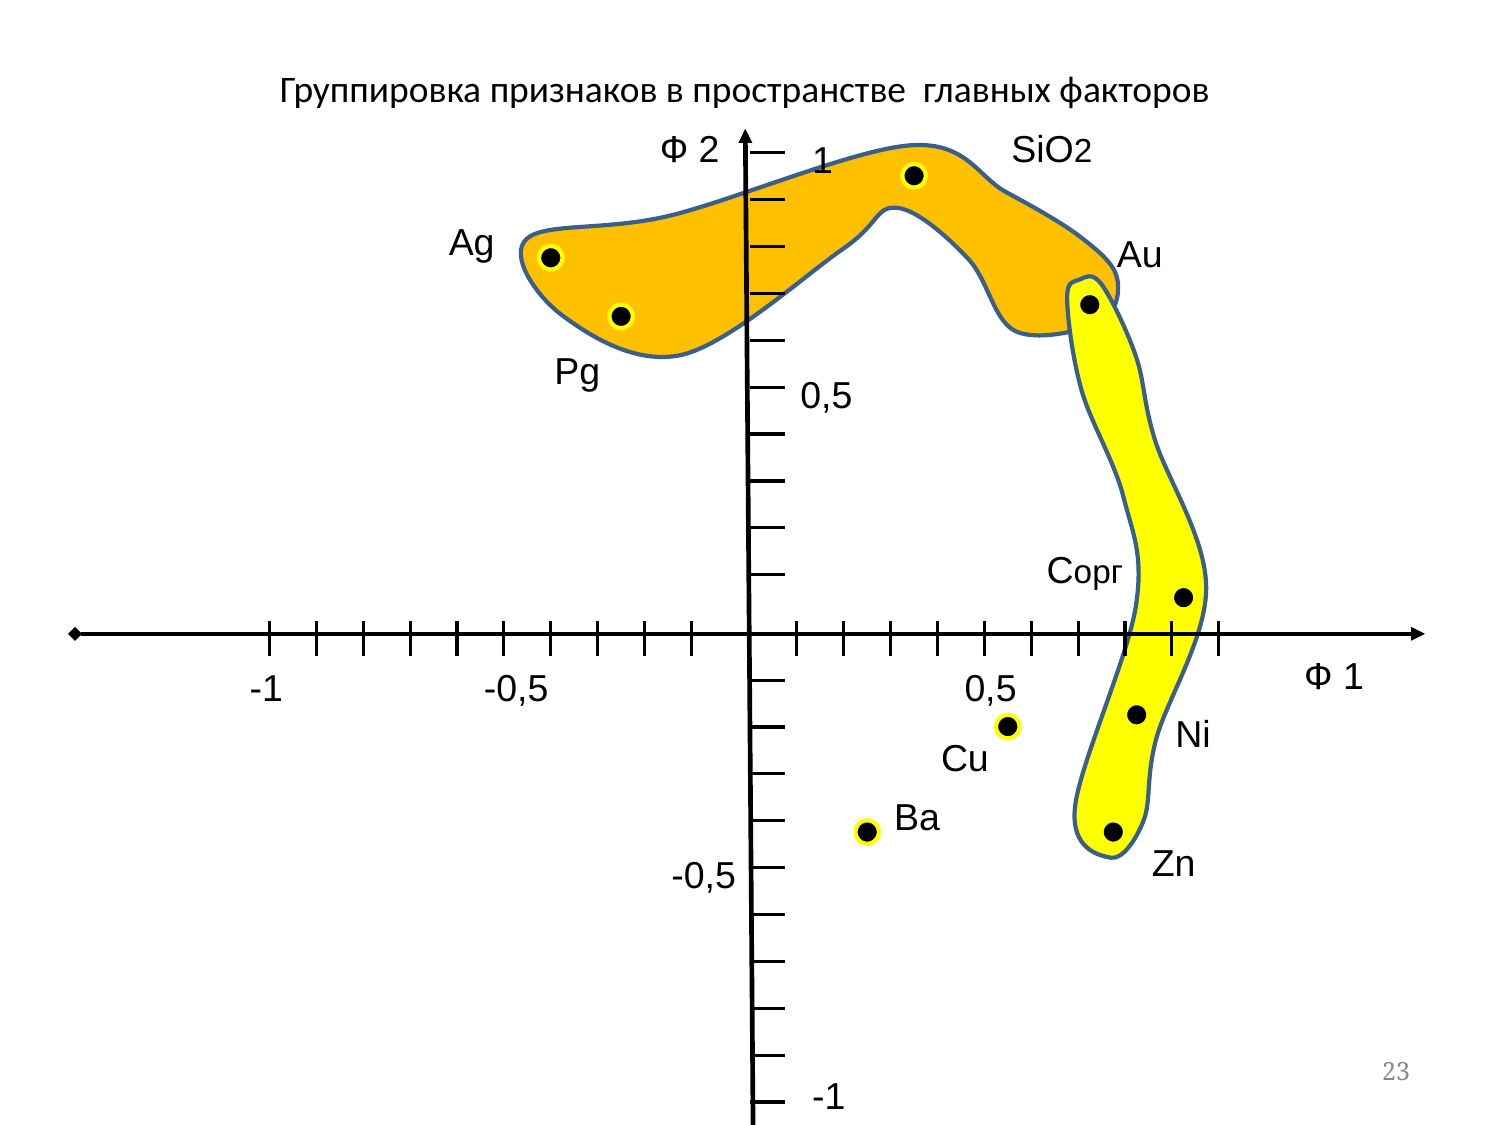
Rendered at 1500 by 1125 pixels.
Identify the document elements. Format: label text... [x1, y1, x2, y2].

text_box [74, 116, 1426, 1125]
title Группировка признаков в пространстве главных факторов [70, 46, 1421, 120]
